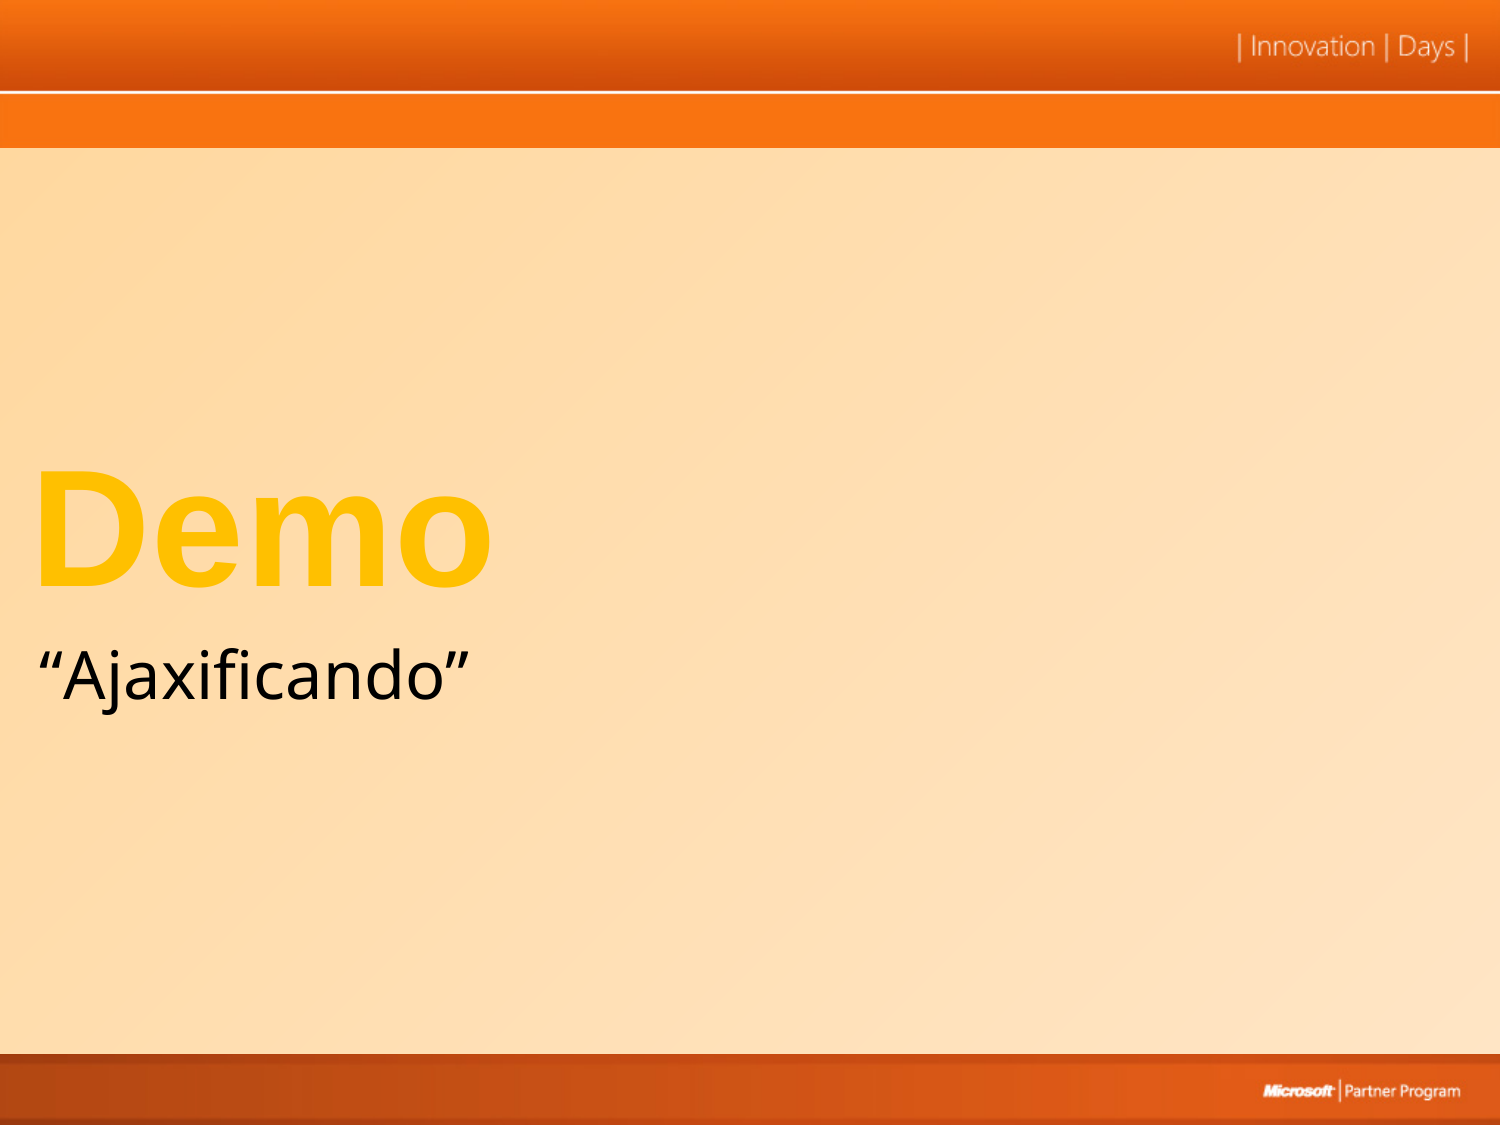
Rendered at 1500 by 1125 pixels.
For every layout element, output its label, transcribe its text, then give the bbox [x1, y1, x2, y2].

picture [0, 1054, 1500, 1125]
text_box Demo [15, 412, 512, 628]
picture [0, 0, 1500, 148]
list “Ajaxificando” [24, 624, 1476, 726]
